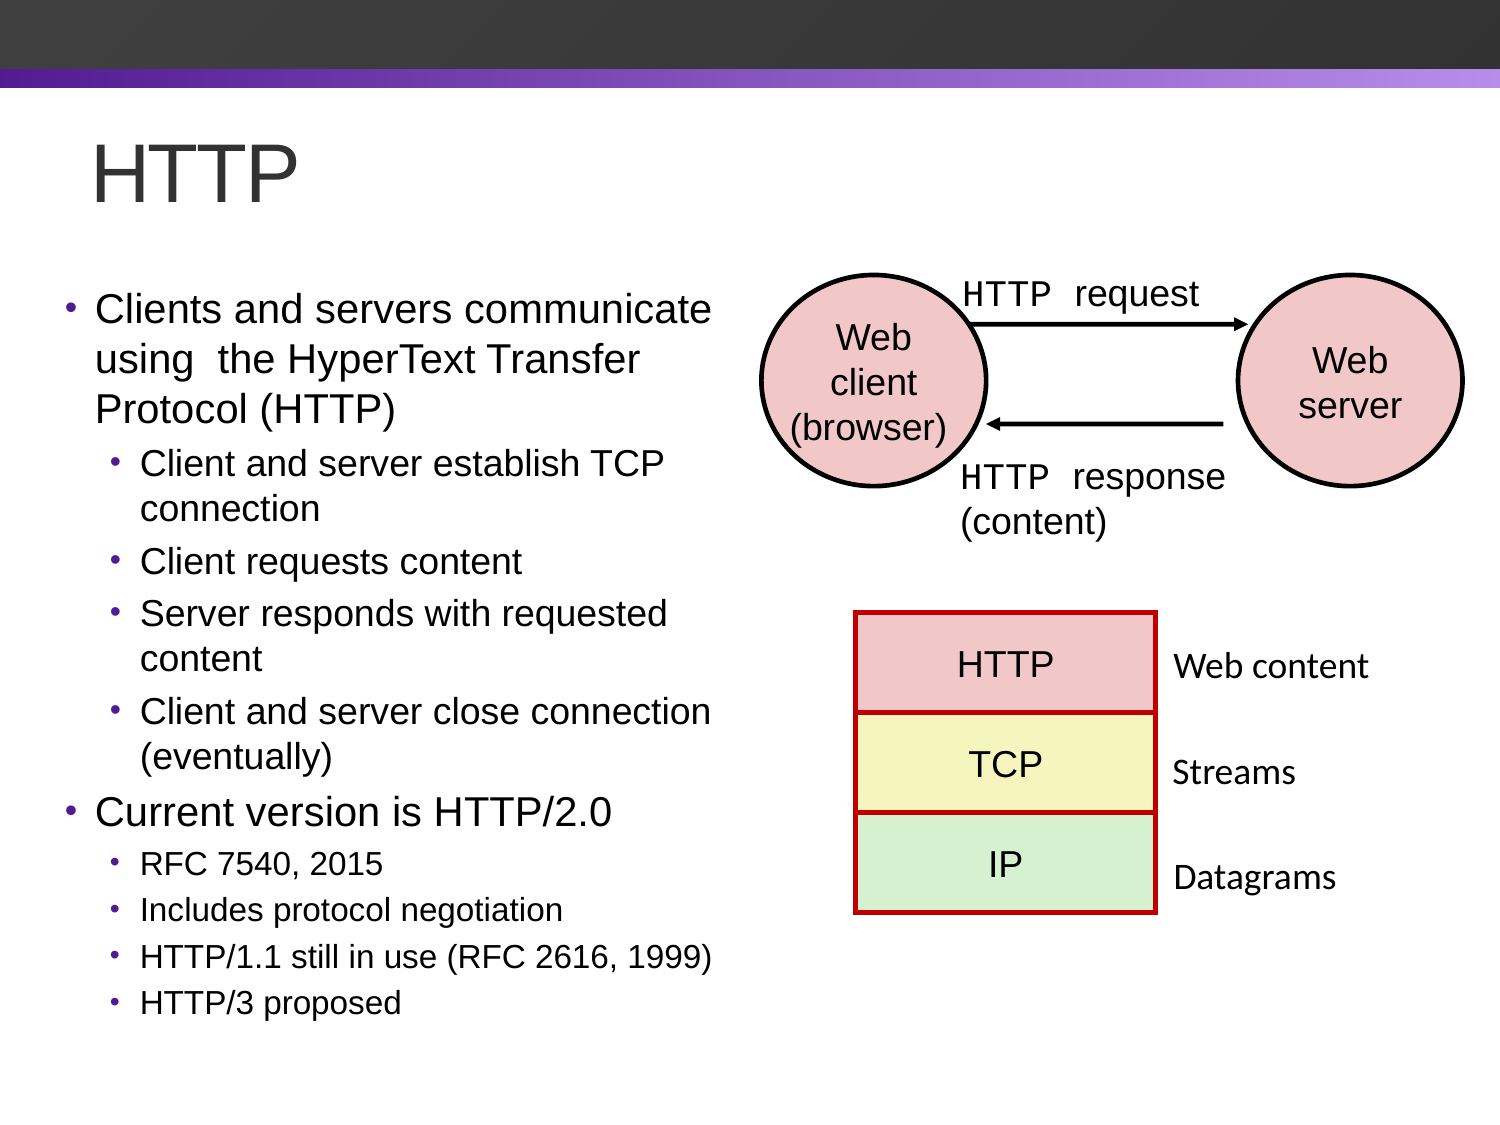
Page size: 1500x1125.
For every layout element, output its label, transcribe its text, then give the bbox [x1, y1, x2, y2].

text_box Web content [1158, 634, 1385, 694]
text_box Web client (browser) [761, 274, 987, 487]
text_box [986, 417, 1224, 431]
text_box HTTP [855, 612, 1156, 713]
text_box Web server [1238, 274, 1463, 487]
text_box Datagrams [1158, 844, 1352, 905]
text_box HTTP request [947, 261, 1215, 322]
list Clients and servers communicate using the HyperText Transfer Protocol (HTTP) Client and server establish TCP connection Client requests content Server responds with requested content Client and server close connection (eventually) Current version is HTTP/2.0 RFC 7540, 2015 Includes protocol negotiation HTTP/1.1 still in use (RFC 2616, 1999) HTTP/3 proposed [50, 274, 737, 1049]
text_box Streams [1157, 739, 1312, 800]
text_box TCP [855, 713, 1156, 813]
text_box IP [855, 813, 1156, 913]
text_box [970, 318, 1249, 331]
title HTTP [75, 87, 1425, 250]
text_box HTTP response (content) [945, 444, 1242, 550]
